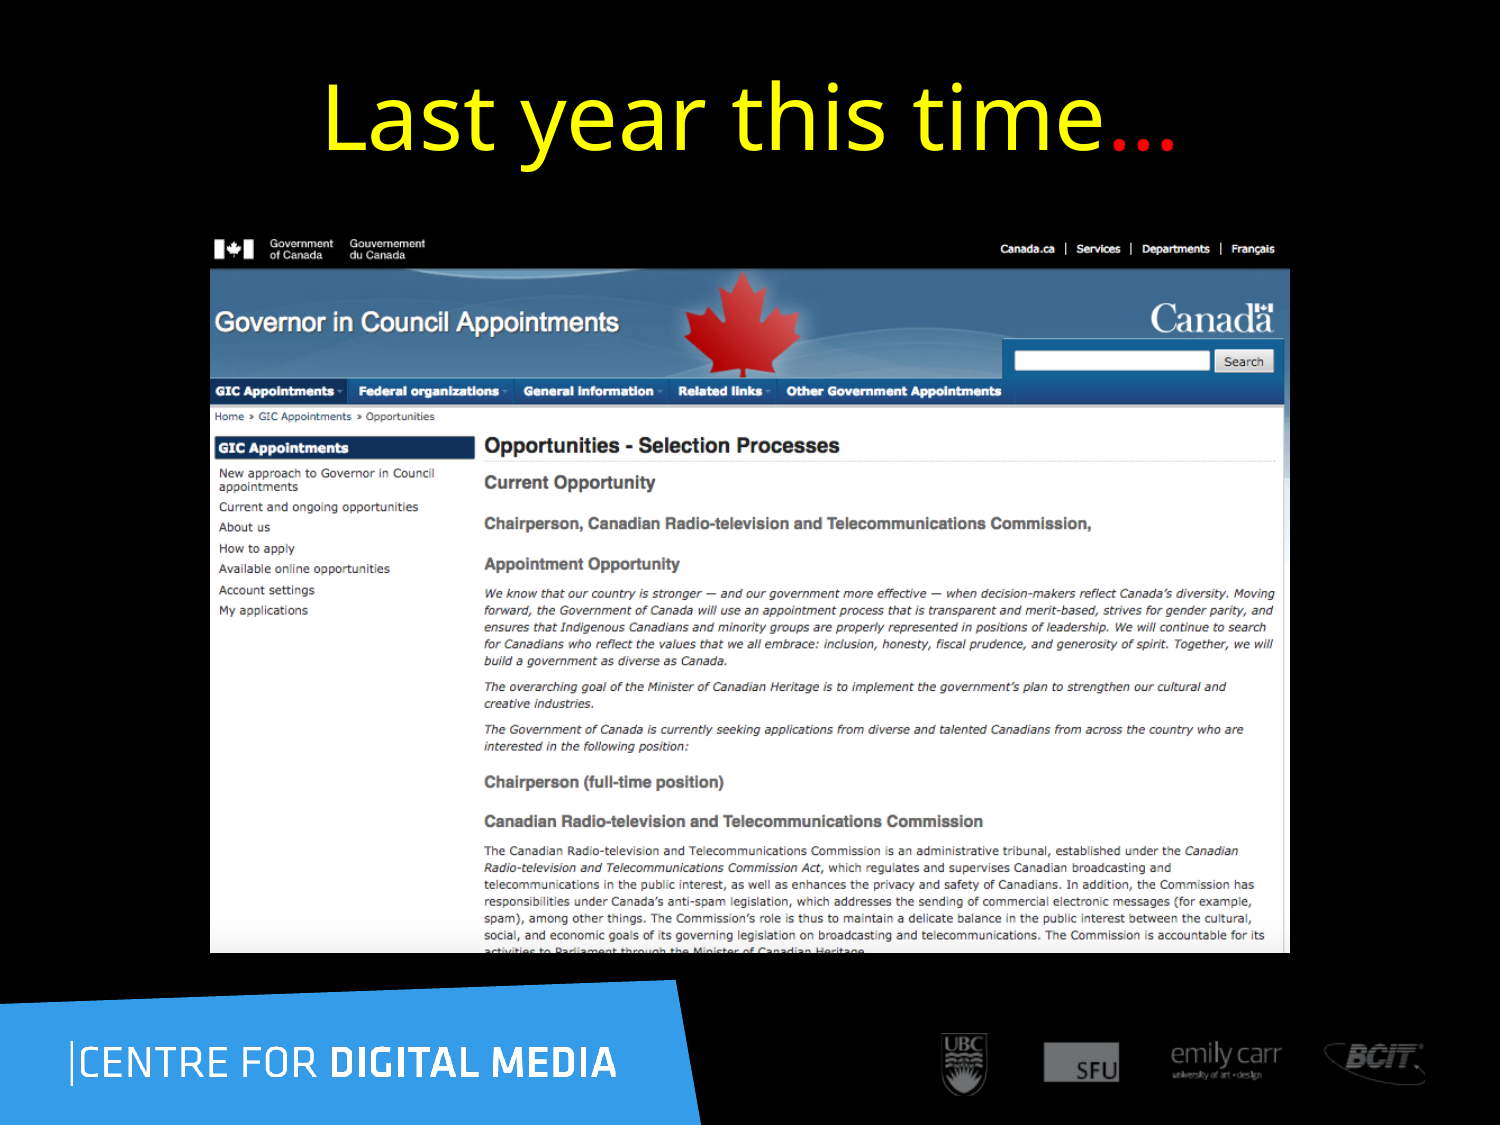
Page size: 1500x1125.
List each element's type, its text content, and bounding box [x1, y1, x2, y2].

title Last year this time… [0, 30, 1500, 198]
list [75, 166, 1425, 963]
picture [210, 227, 1290, 963]
